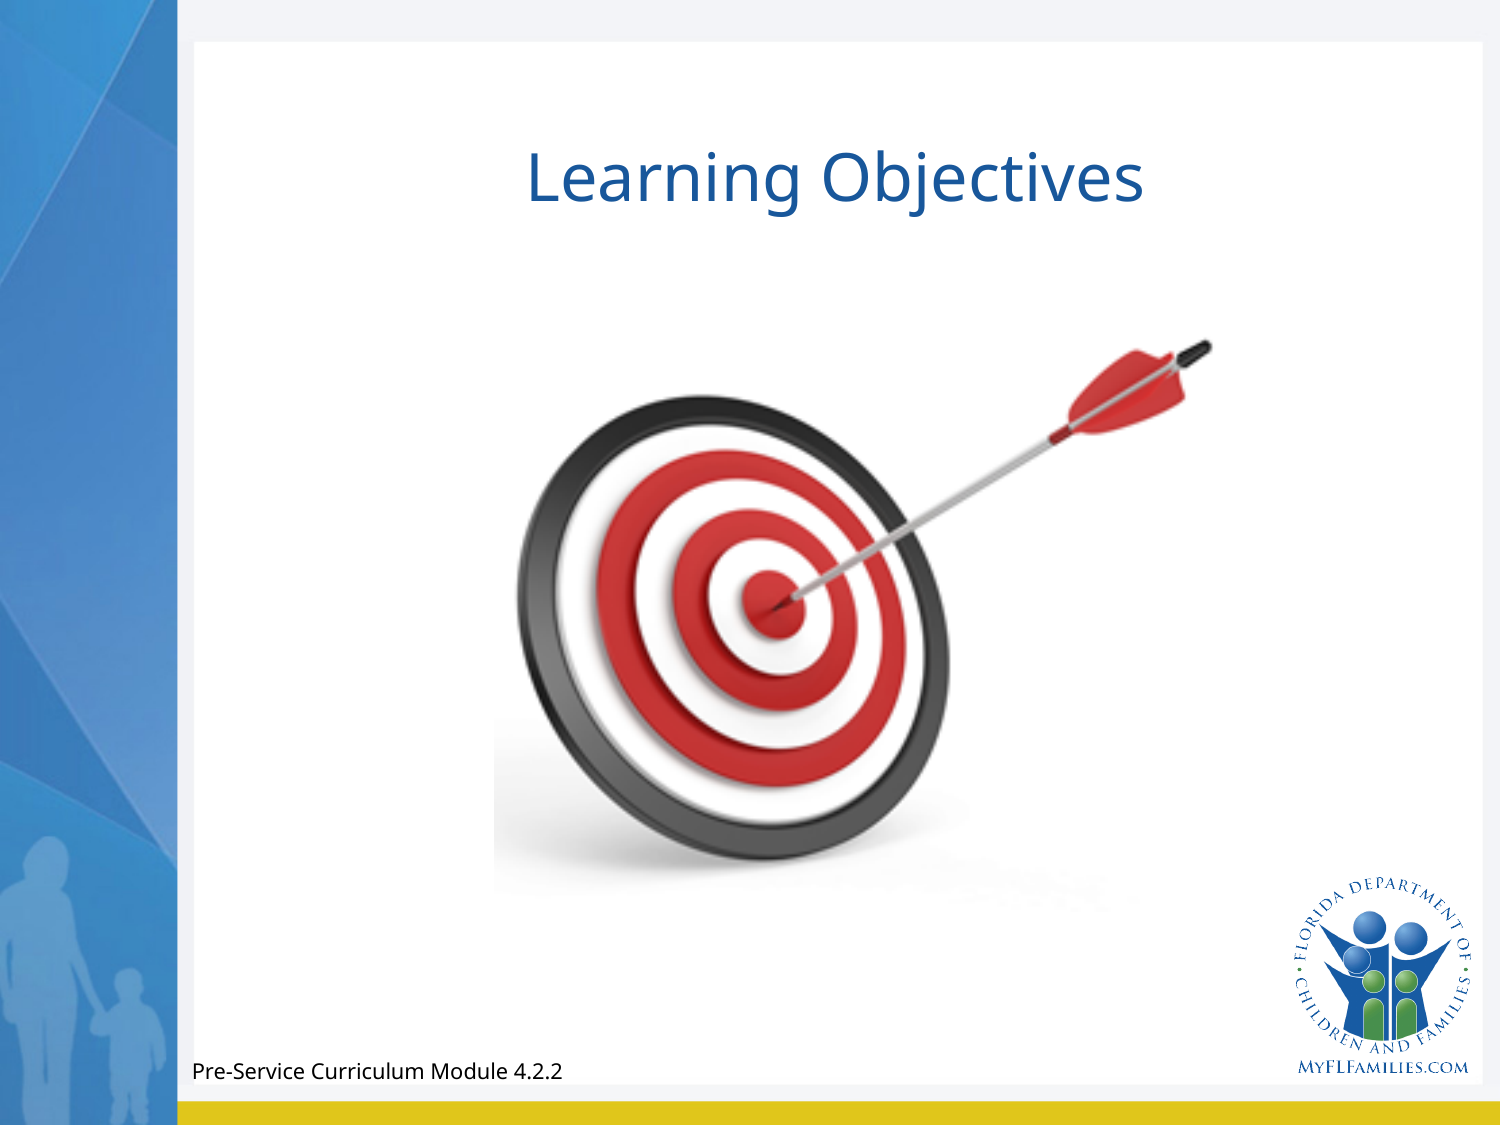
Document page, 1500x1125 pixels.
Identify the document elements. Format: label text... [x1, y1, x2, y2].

picture [0, 0, 1500, 1125]
title Learning Objectives [183, 80, 1489, 269]
text_box Pre-Service Curriculum Module 4.2.2 [177, 1050, 626, 1100]
